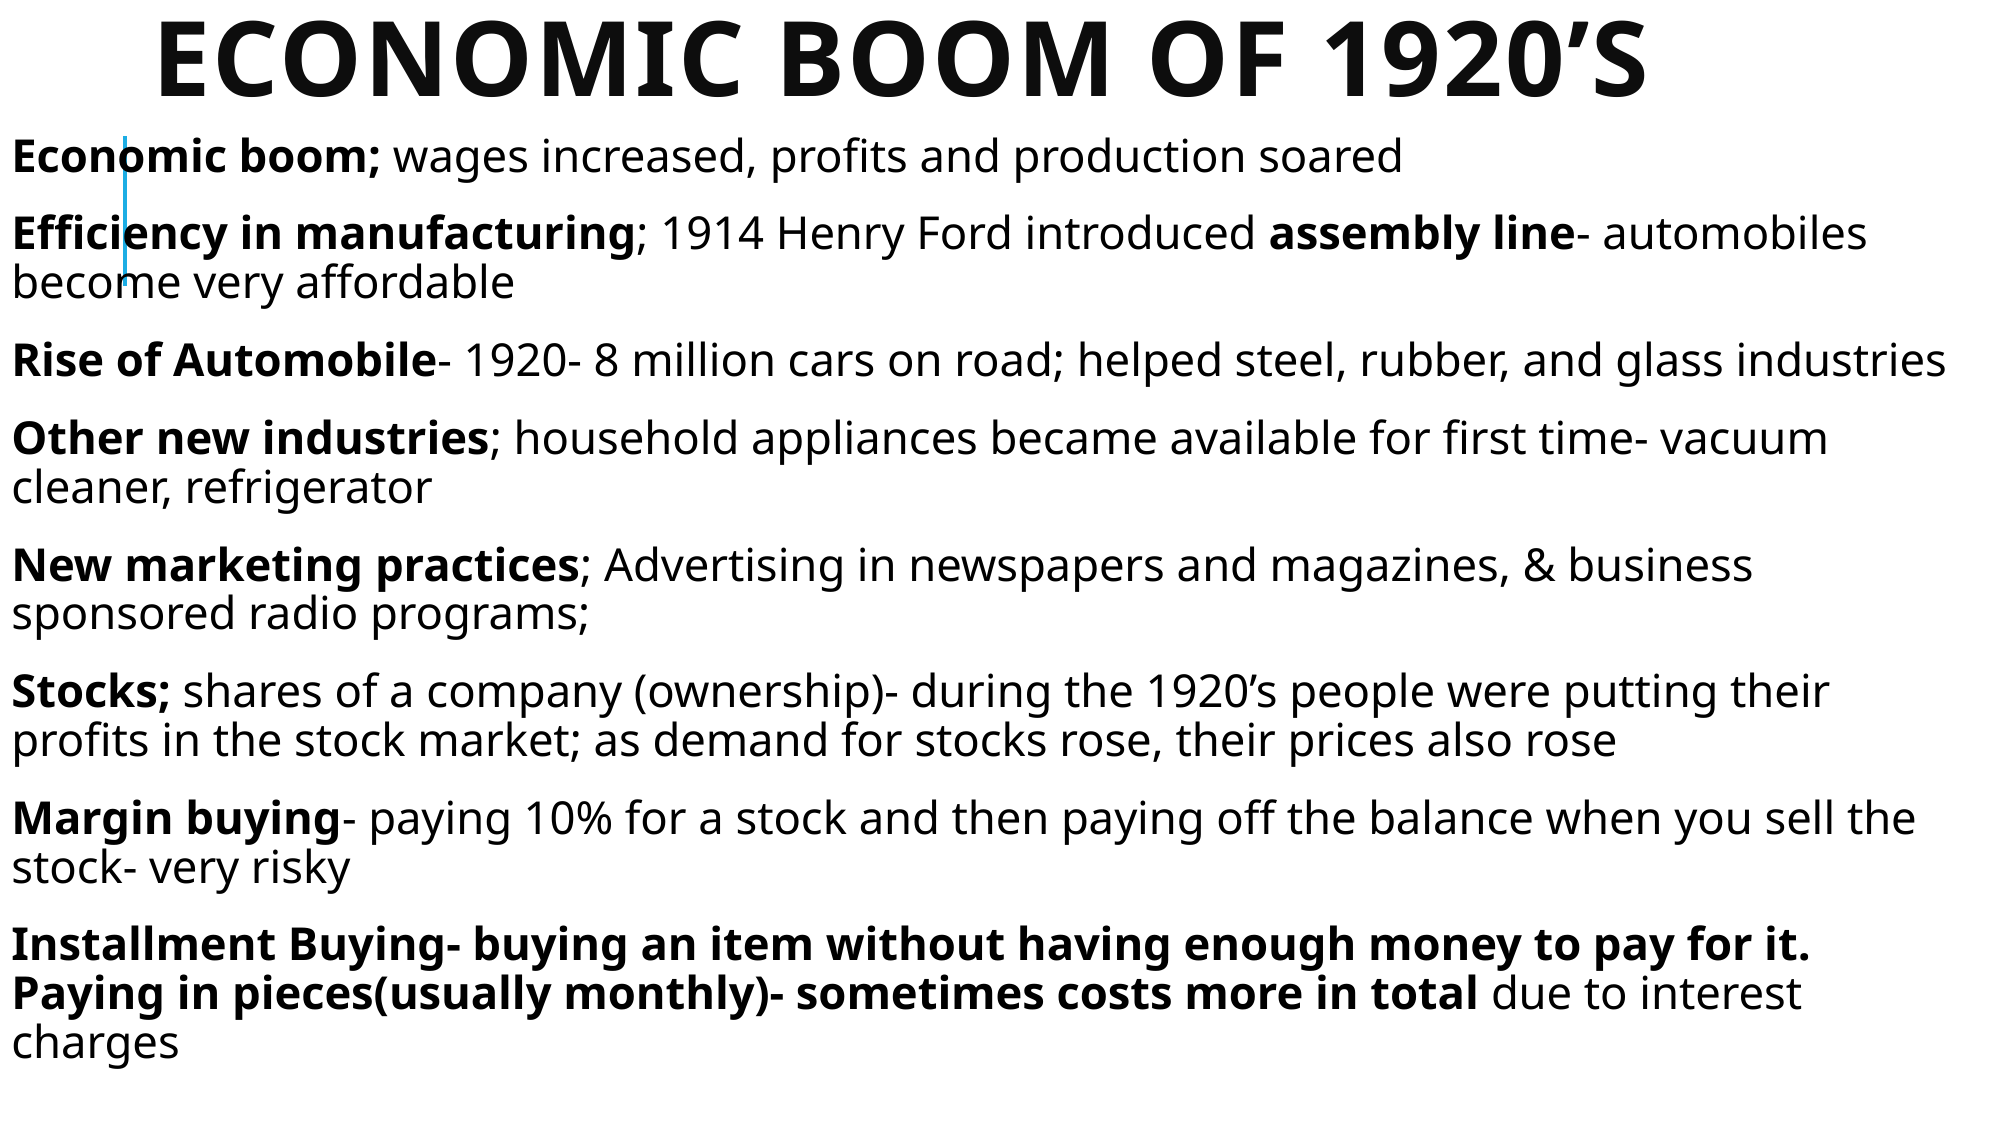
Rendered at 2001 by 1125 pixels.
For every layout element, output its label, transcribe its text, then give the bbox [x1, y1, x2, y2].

title Economic Boom of 1920’s [137, 0, 1863, 125]
list Economic boom; wages increased, profits and production soared Efficiency in manufacturing; 1914 Henry Ford introduced assembly line- automobiles become very affordable Rise of Automobile- 1920- 8 million cars on road; helped steel, rubber, and glass industries Other new industries; household appliances became available for first time- vacuum cleaner, refrigerator New marketing practices; Advertising in newspapers and magazines, & business sponsored radio programs; Stocks; shares of a company (ownership)- during the 1920’s people were putting their profits in the stock market; as demand for stocks rose, their prices also rose Margin buying- paying 10% for a stock and then paying off the balance when you sell the stock- very risky Installment Buying- buying an item without having enough money to pay for it. Paying in pieces(usually monthly)- sometimes costs more in total due to interest charges [0, 125, 1972, 1125]
